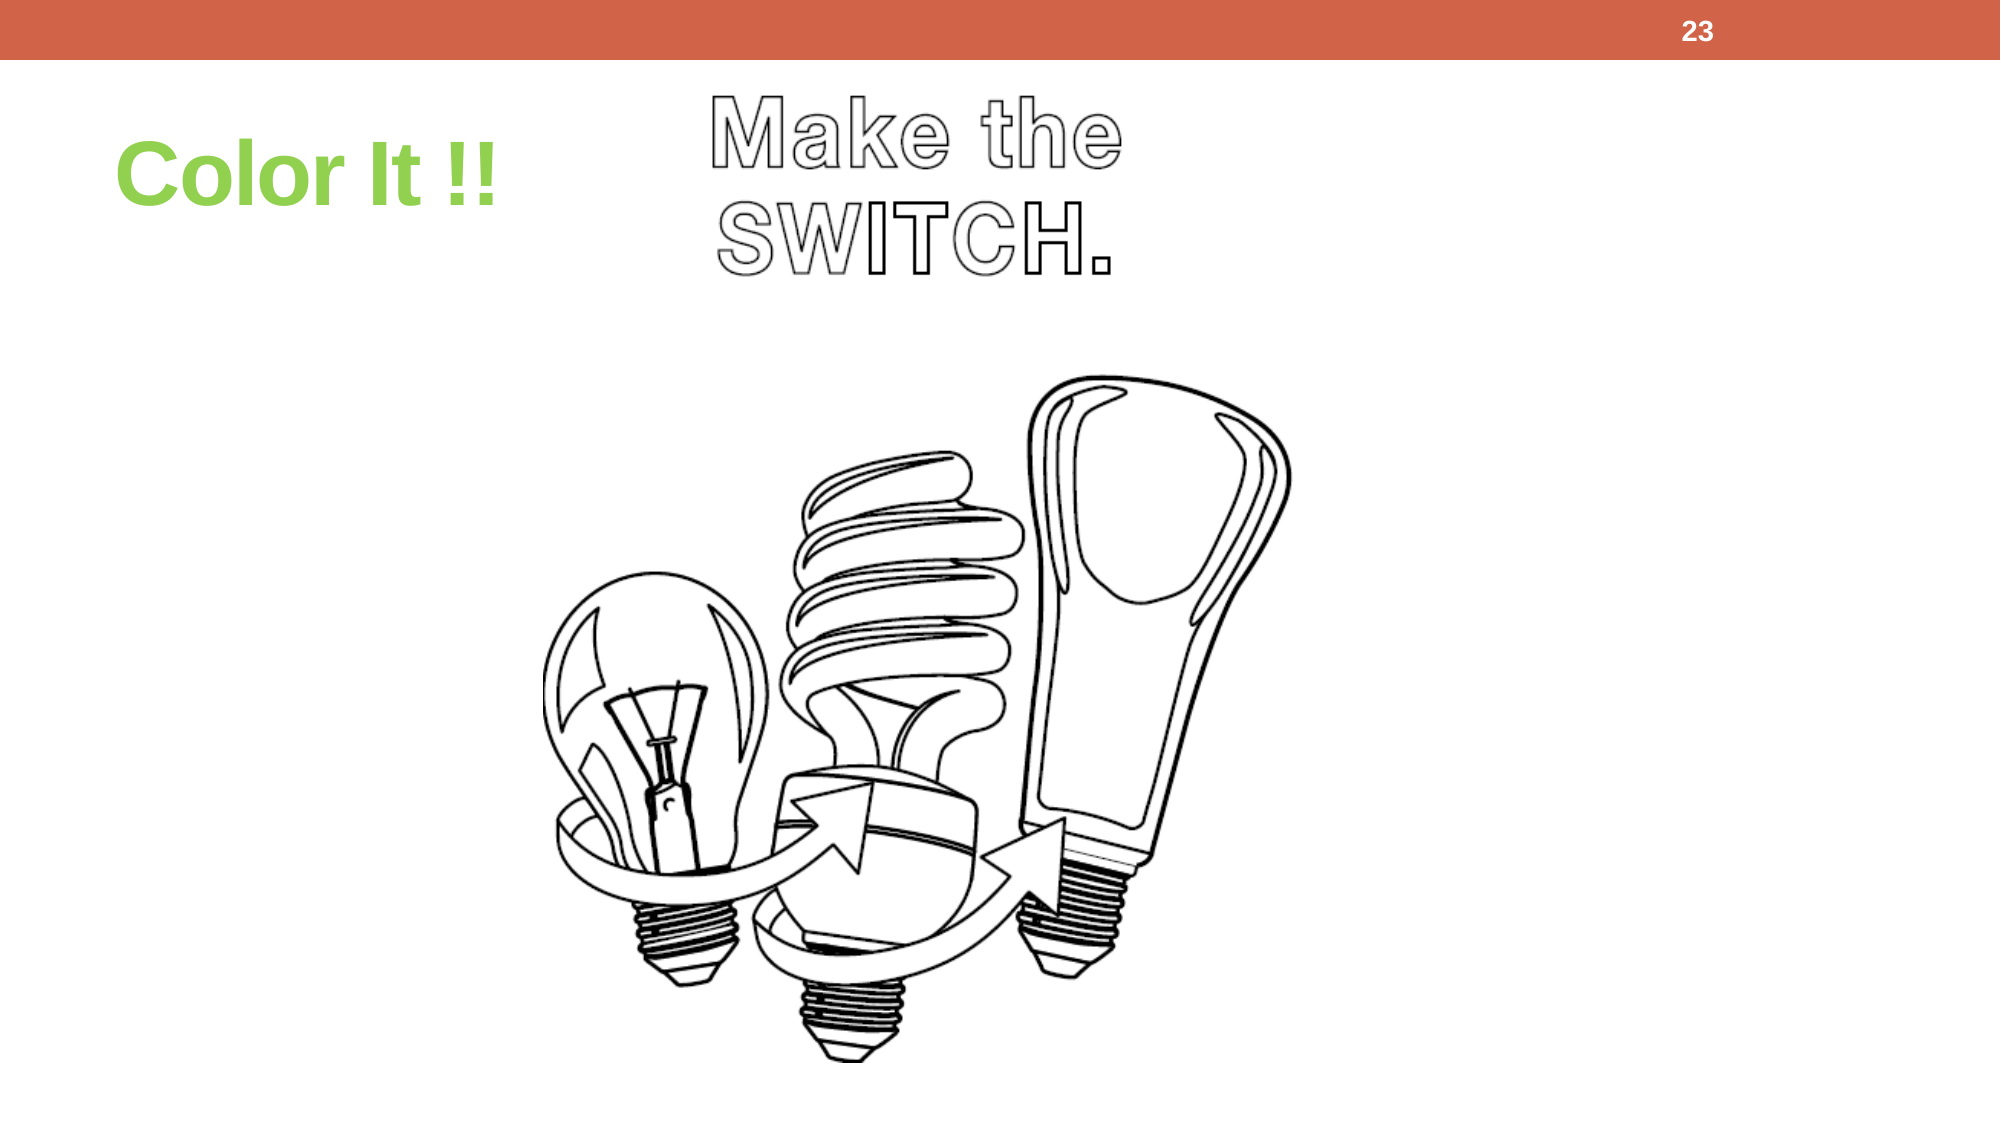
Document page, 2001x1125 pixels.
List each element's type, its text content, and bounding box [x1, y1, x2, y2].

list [543, 93, 1322, 1063]
slide_number 23 [1666, 3, 1900, 57]
title Color It !! [99, 87, 1900, 250]
